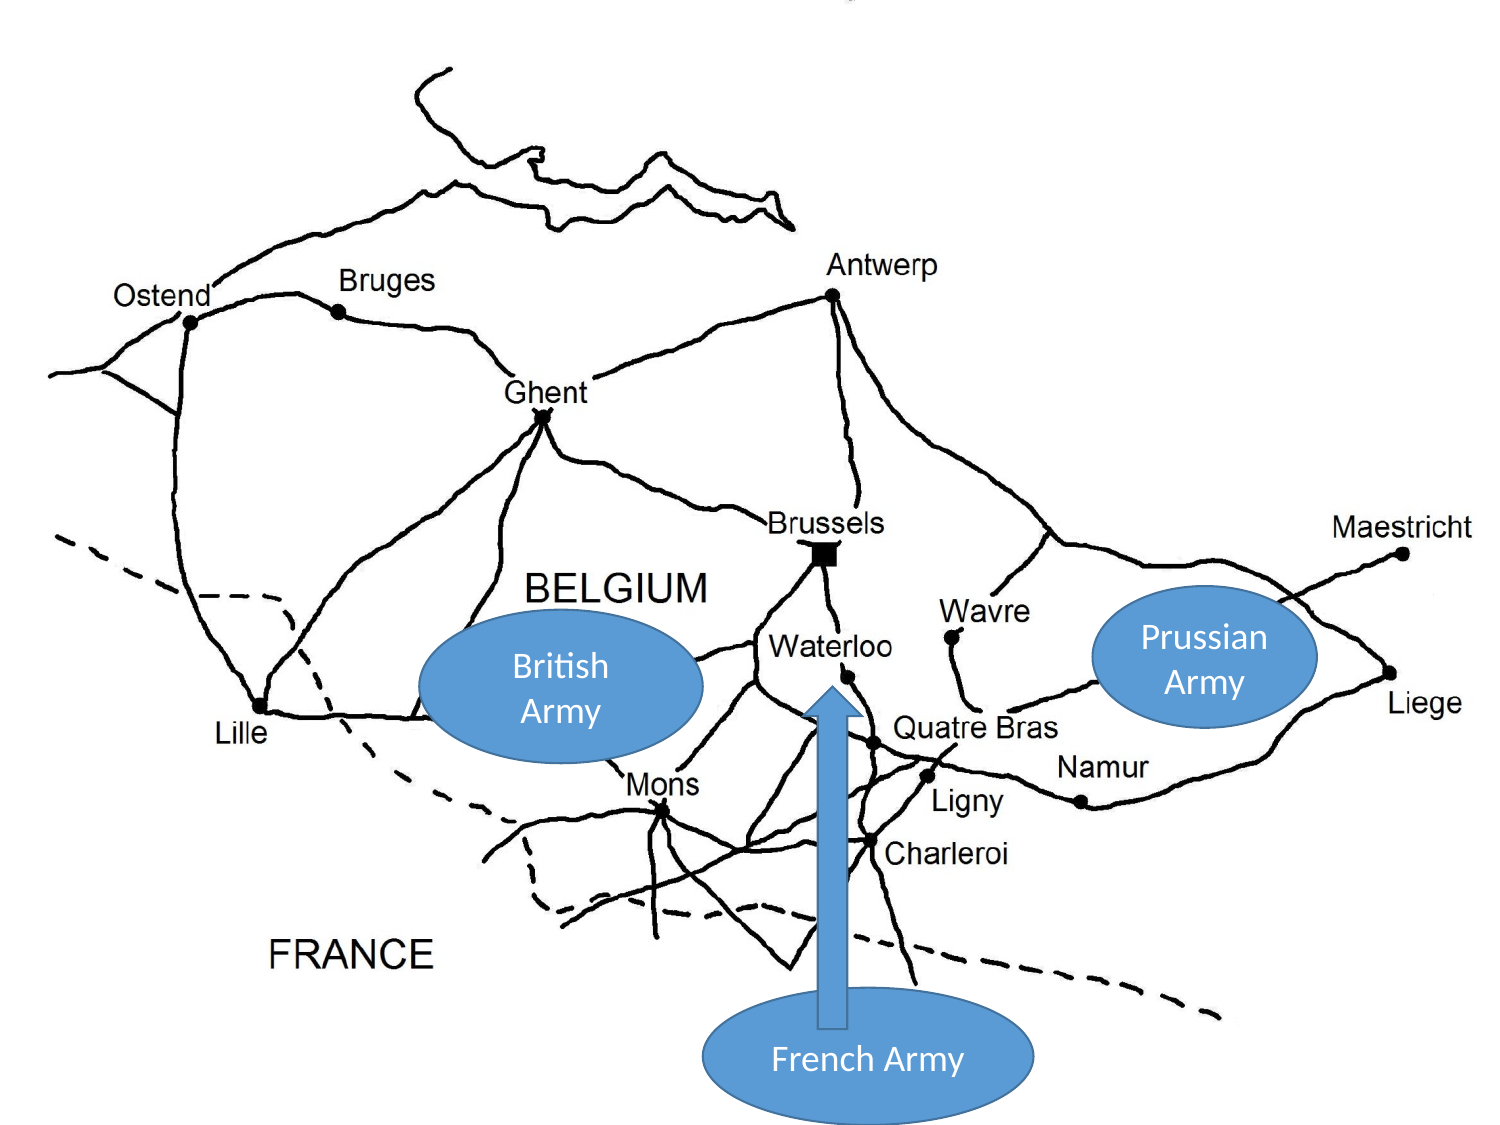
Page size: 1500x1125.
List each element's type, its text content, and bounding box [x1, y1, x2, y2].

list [1, 0, 1483, 1047]
text_box French Army [701, 1047, 1035, 1125]
